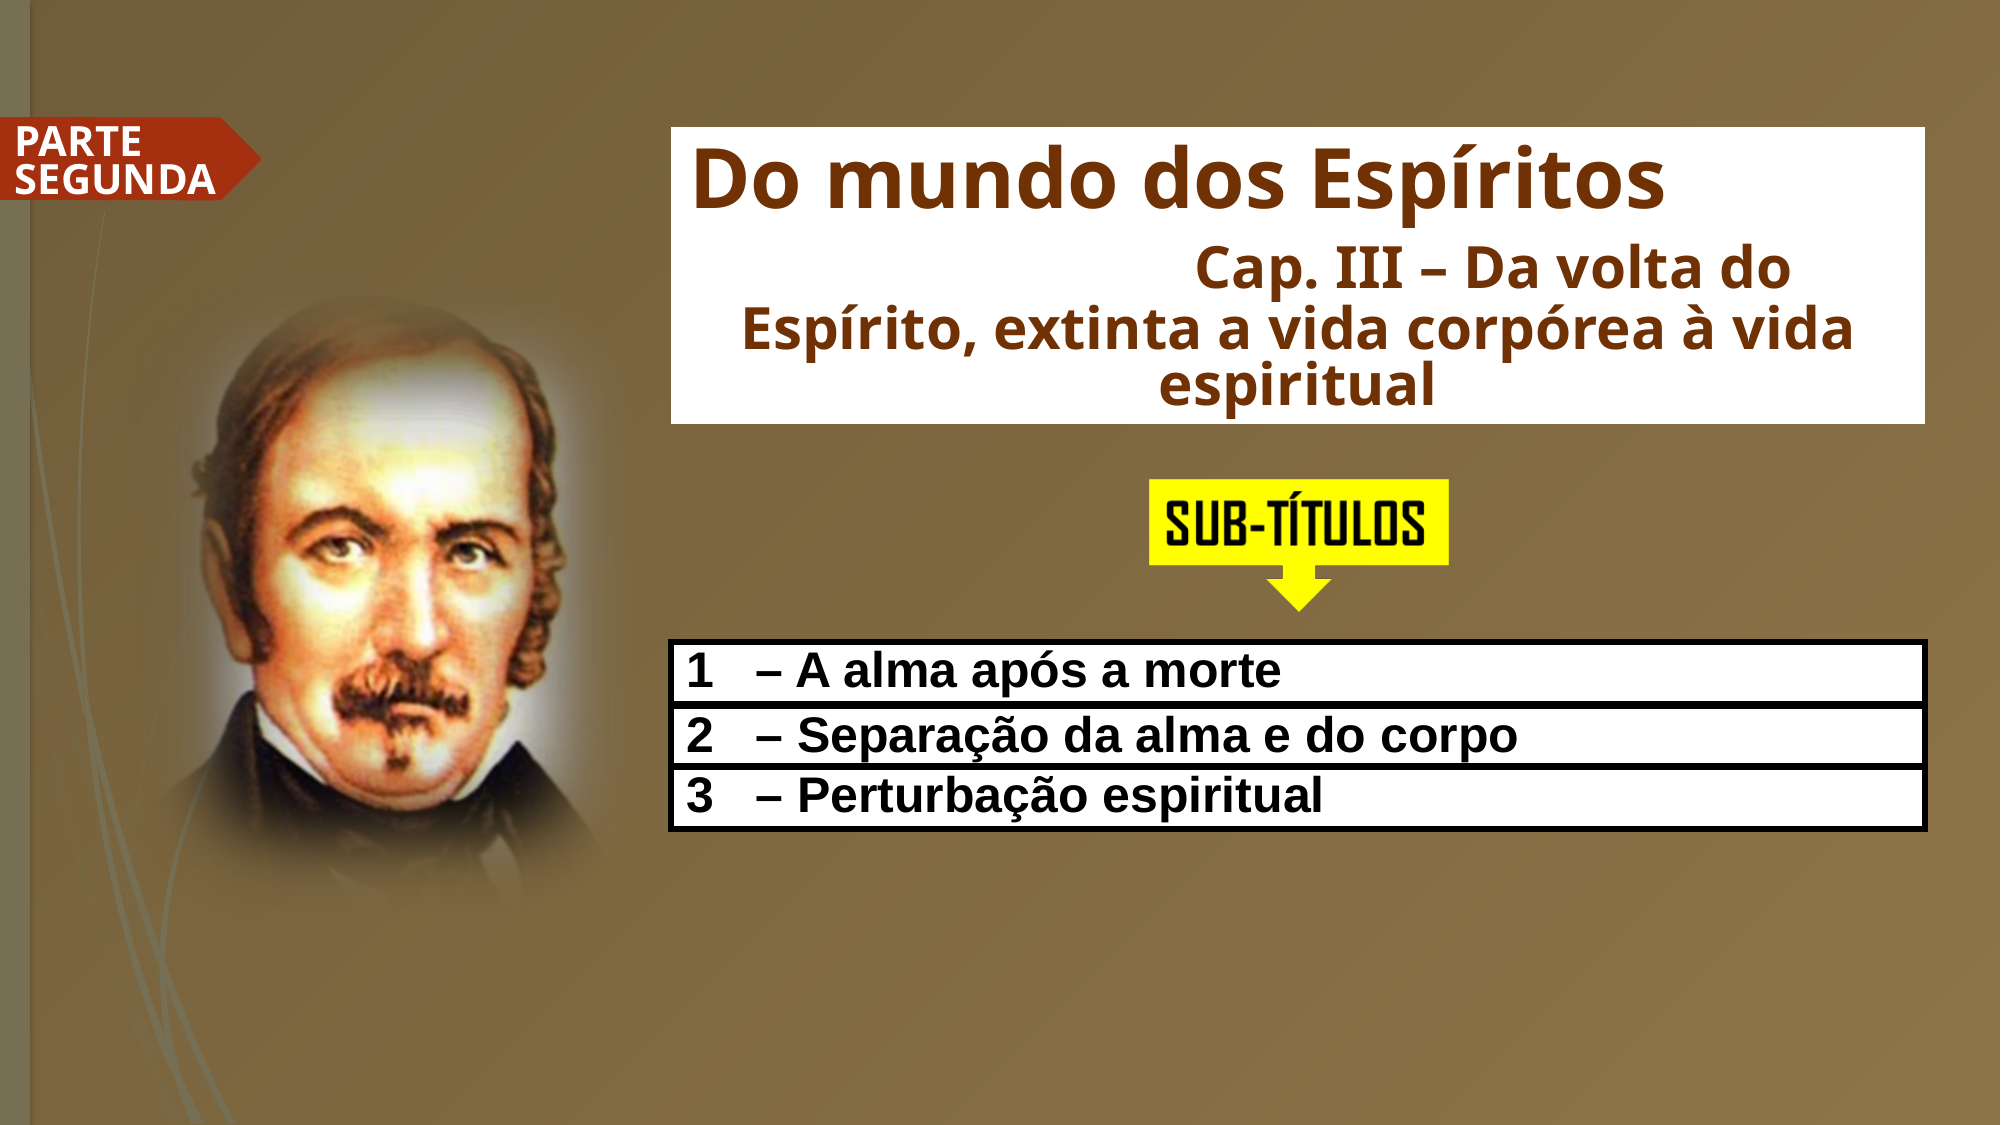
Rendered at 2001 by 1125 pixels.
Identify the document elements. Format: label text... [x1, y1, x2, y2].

text_box 3 – Perturbação espiritual [671, 766, 1925, 830]
text_box PARTE SEGUNDA [0, 120, 313, 210]
picture [1129, 469, 1474, 612]
text_box 2 – Separação da alma e do corpo [671, 706, 1925, 766]
picture [131, 278, 654, 917]
text_box Do mundo dos Espíritos Cap. III – Da volta do Espírito, extinta a vida corpórea à vida espiritual [671, 127, 1925, 424]
text_box 1 – A alma após a morte [671, 641, 1925, 705]
